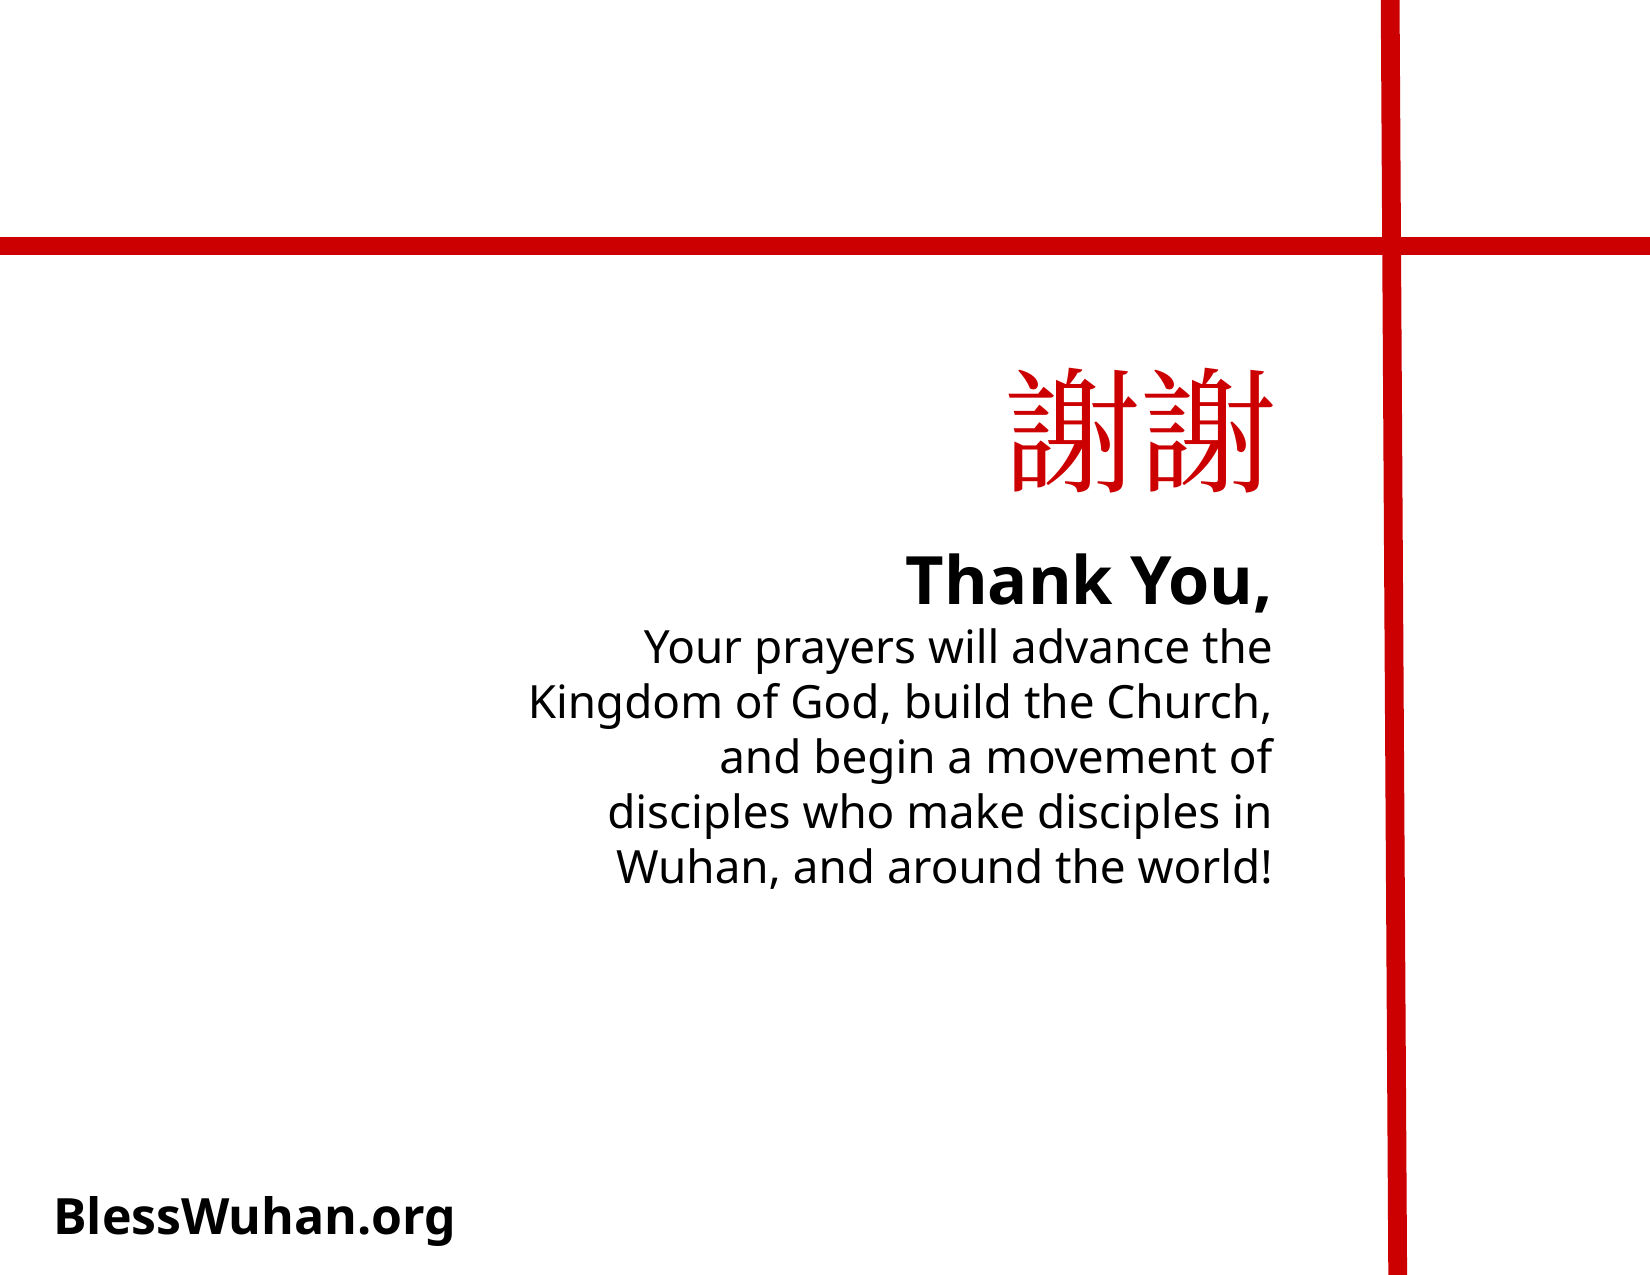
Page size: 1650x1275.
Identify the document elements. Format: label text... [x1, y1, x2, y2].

text_box 謝謝 [987, 329, 1299, 551]
text_box Thank You, Your prayers will advance the Kingdom of God, build the Church, and begin a movement of disciples who make disciples in Wuhan, and around the world! [509, 521, 1290, 864]
text_box BlessWuhan.org [38, 1177, 793, 1252]
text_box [1389, 0, 1398, 245]
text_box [1389, 258, 1398, 1275]
